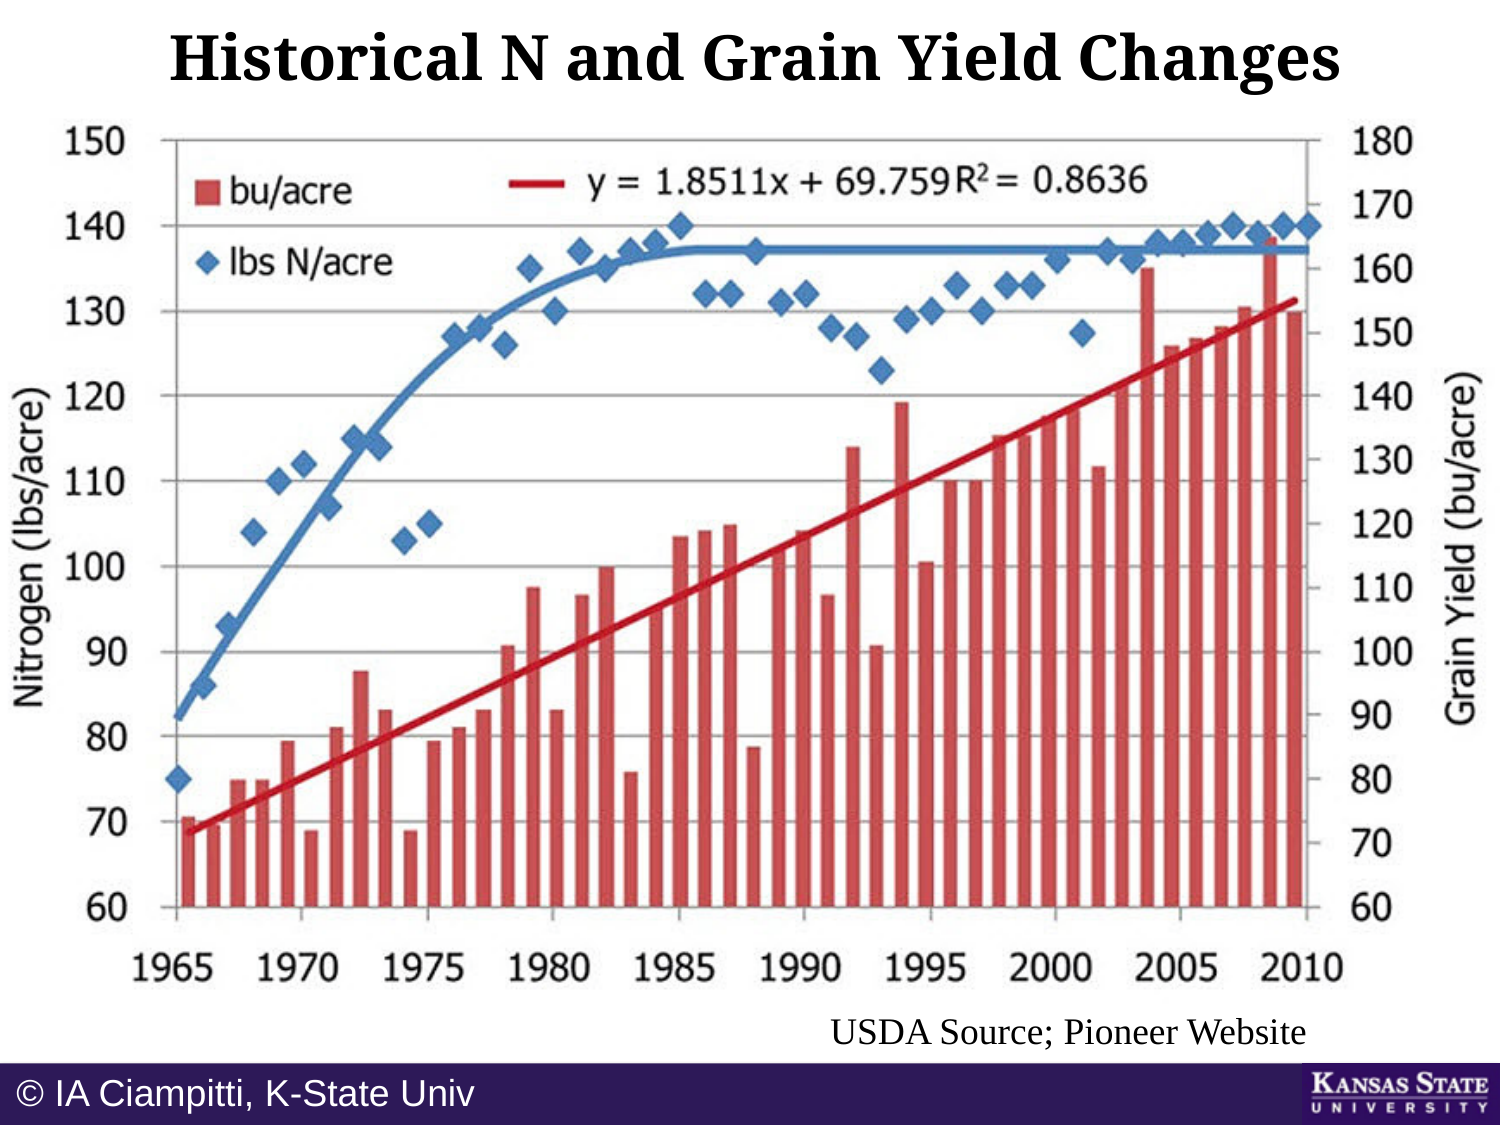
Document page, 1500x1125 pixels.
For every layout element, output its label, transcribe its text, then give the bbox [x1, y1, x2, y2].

text_box USDA Source; Pioneer Website [637, 1013, 1500, 1060]
picture [0, 114, 1500, 1008]
text_box © IA Ciampitti, K-State Univ [11, 1063, 550, 1119]
picture [1301, 1063, 1500, 1125]
text_box [0, 1063, 1299, 1125]
text_box Historical N and Grain Yield Changes [12, 12, 1500, 100]
